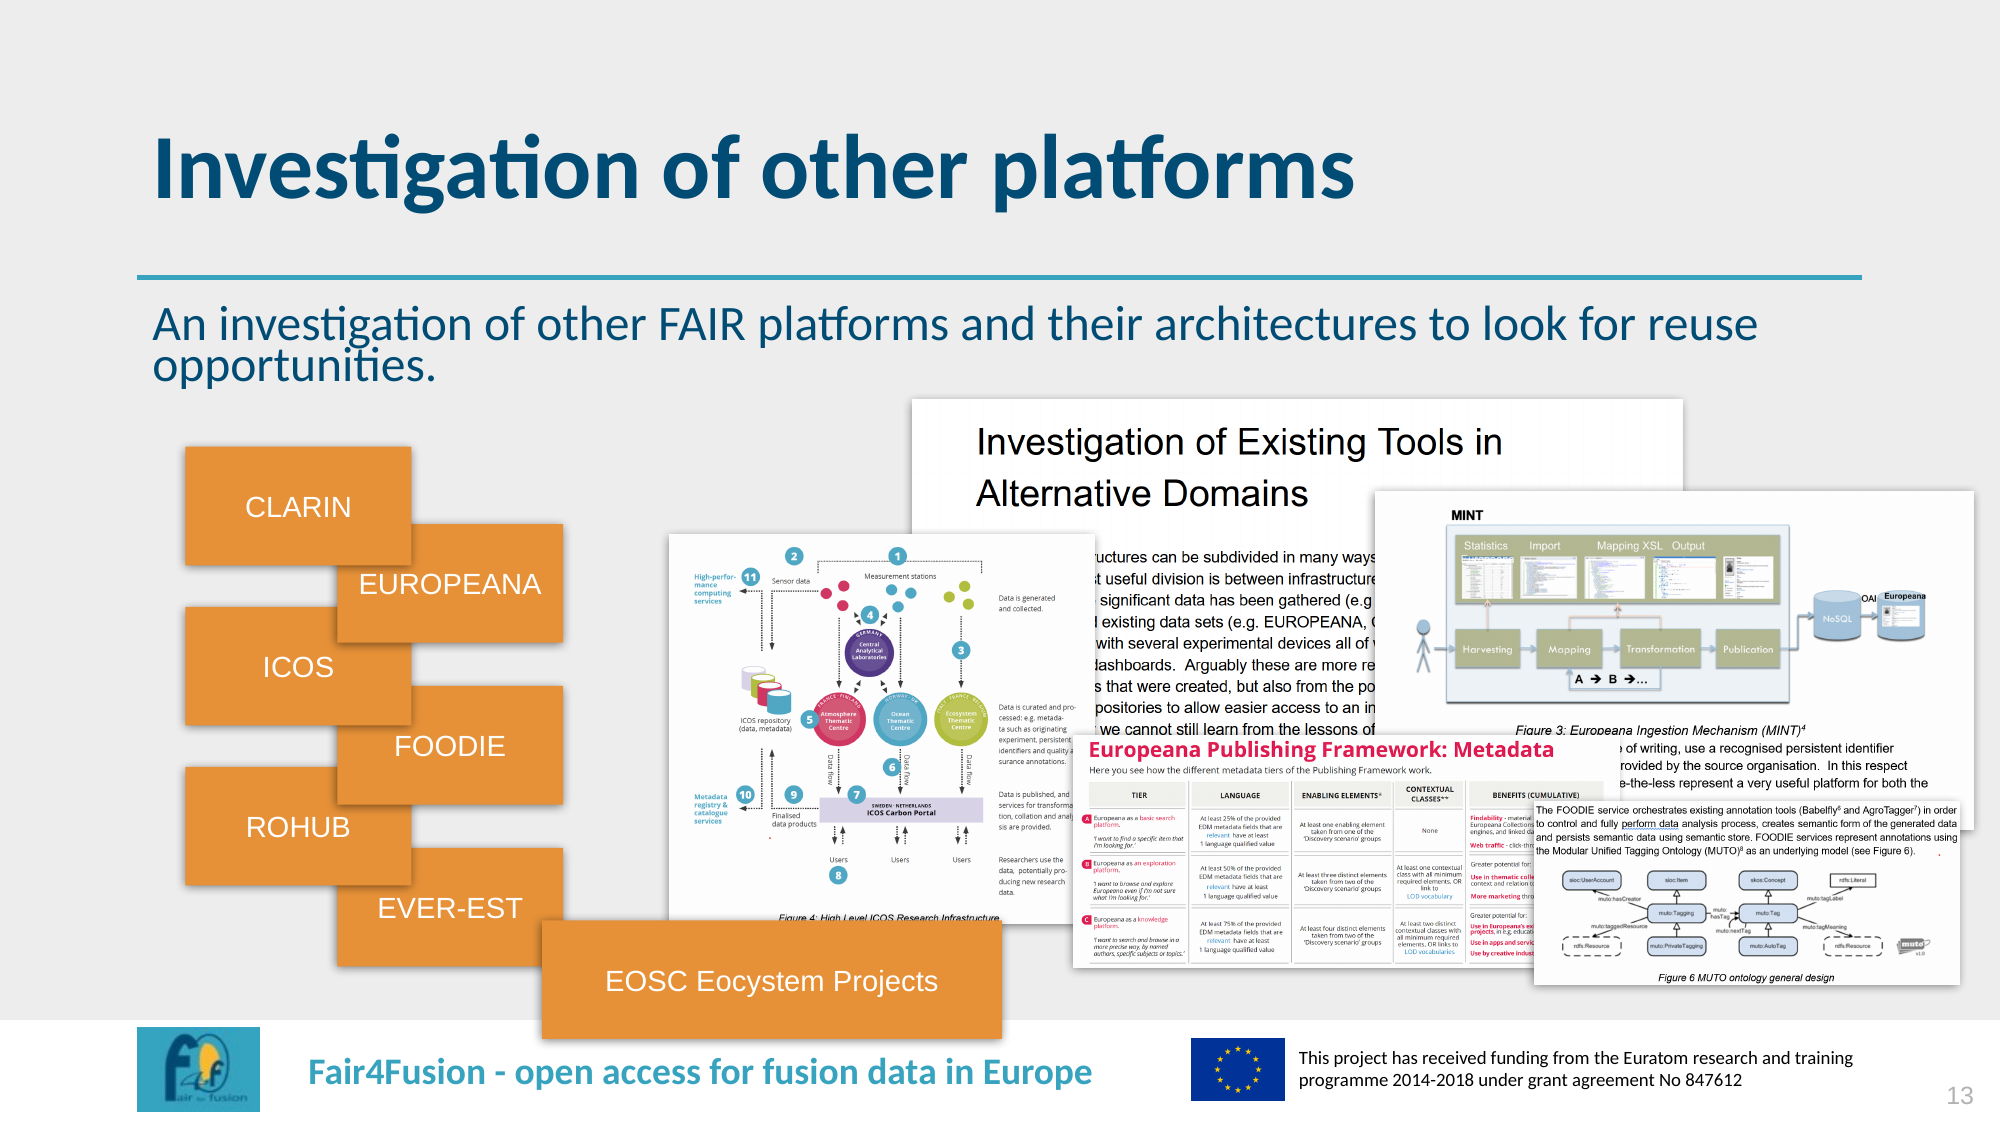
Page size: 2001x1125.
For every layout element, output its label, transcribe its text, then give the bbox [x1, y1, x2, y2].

text_box EUROPEANA [337, 524, 564, 643]
text_box EVER-EST [337, 847, 564, 967]
title Investigation of other platforms [137, 59, 1863, 278]
picture [1191, 1038, 1285, 1101]
picture [669, 399, 1975, 985]
slide_number 13 [1539, 1064, 1990, 1125]
text_box ICOS [185, 606, 412, 726]
text_box EOSC Eocystem Projects [542, 920, 1003, 1039]
text_box FOODIE [337, 685, 564, 805]
text_box ROHUB [185, 766, 412, 886]
picture [137, 1027, 260, 1112]
list An investigation of other FAIR platforms and their architectures to look for reuse opportunities. [137, 299, 1823, 1014]
text_box CLARIN [185, 446, 412, 566]
